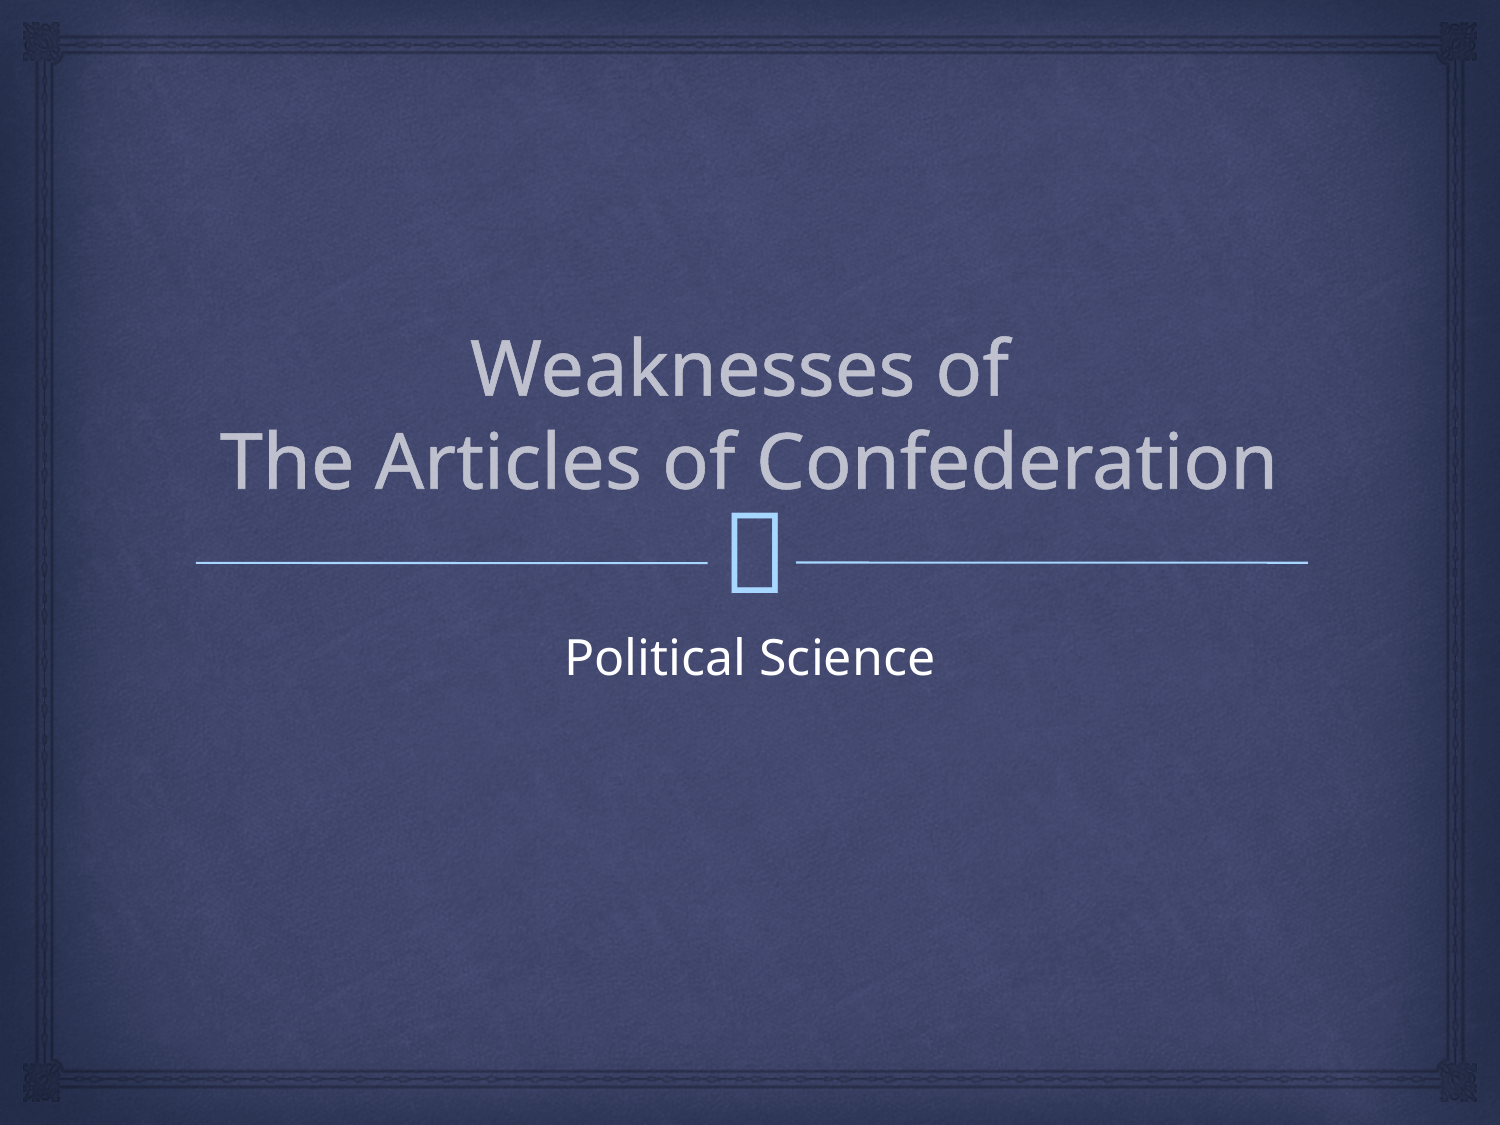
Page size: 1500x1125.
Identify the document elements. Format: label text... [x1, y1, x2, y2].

picture [0, 0, 1500, 1125]
title Weaknesses of The Articles of Confederation [194, 227, 1306, 512]
subtitle Political Science [225, 618, 1275, 906]
